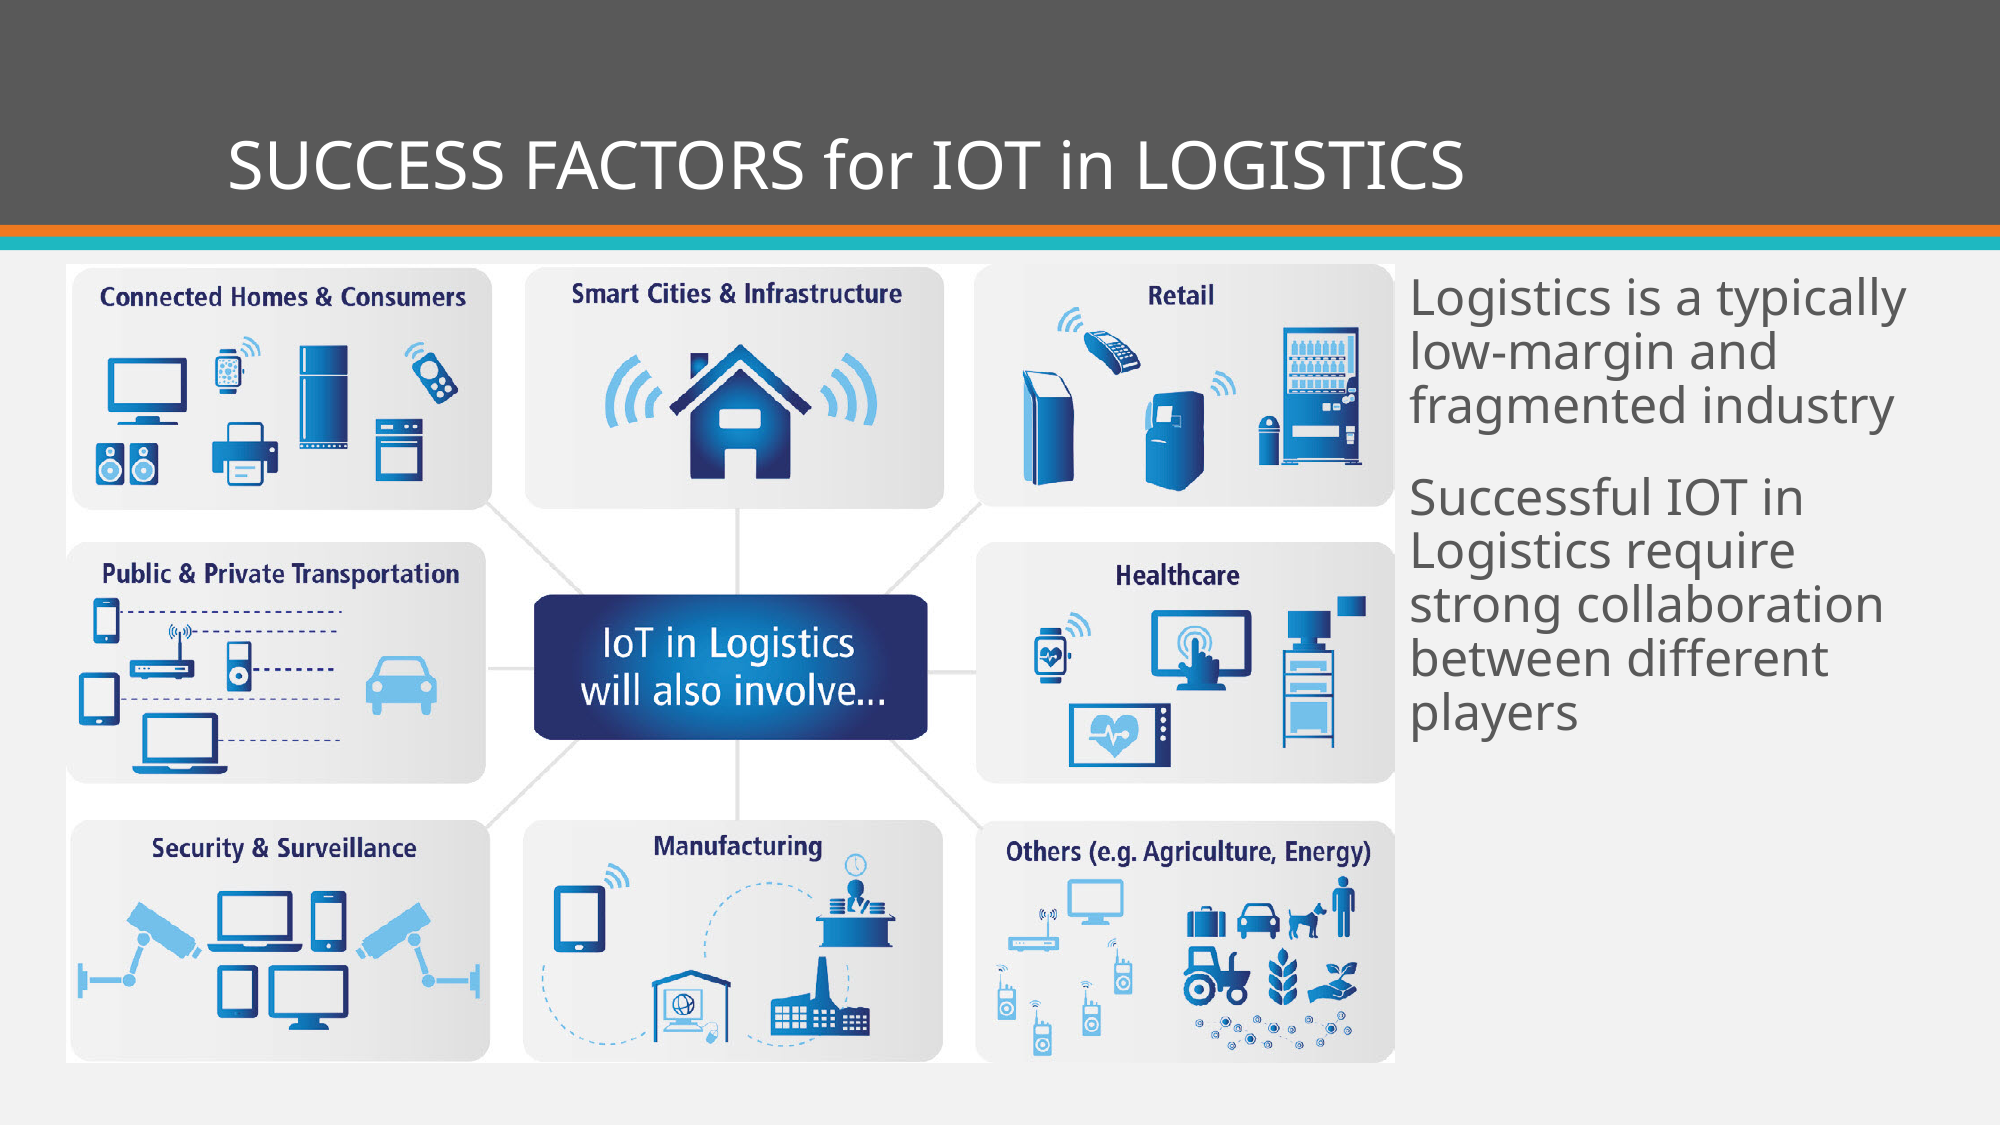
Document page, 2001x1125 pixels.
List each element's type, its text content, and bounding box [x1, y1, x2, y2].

list Logistics is a typically low-margin and fragmented industry Successful IOT in Logistics require strong collaboration between different players [1395, 264, 1962, 1000]
title SUCCESS FACTORS for IOT in LOGISTICS [212, 41, 1788, 212]
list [66, 264, 1395, 1063]
